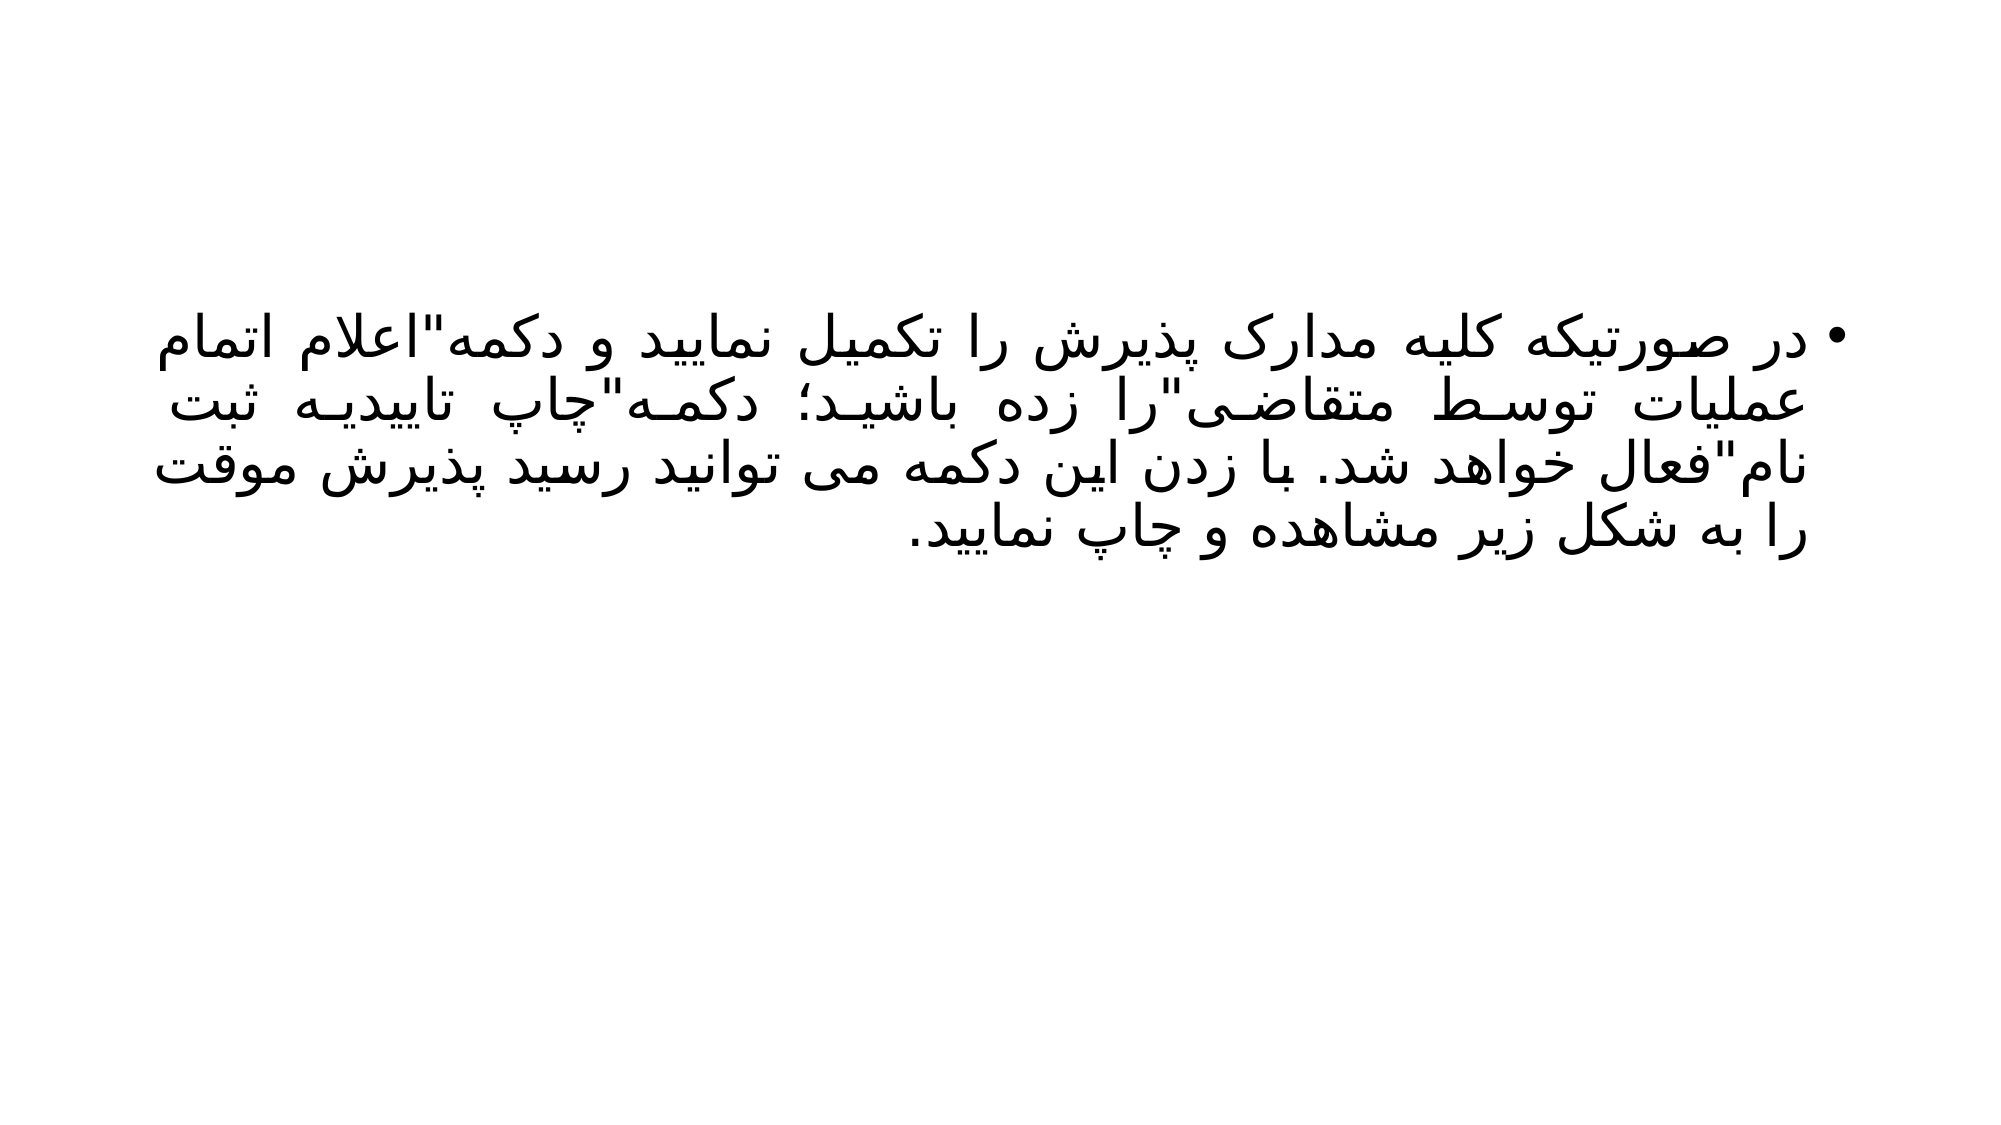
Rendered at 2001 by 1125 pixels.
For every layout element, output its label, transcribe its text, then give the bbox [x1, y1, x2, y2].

list در صورتیکه کلیه مدارک پذیرش را تکمیل نمایید و دکمه"اعلام اتمام عملیات توسط متقاضی"را زده باشید؛ دکمه"چاپ تاییدیه ثبت نام"فعال خواهد شد. با زدن این دکمه می توانید رسید پذیرش موقت را به شکل زیر مشاهده و چاپ نمایید. [137, 299, 1863, 553]
